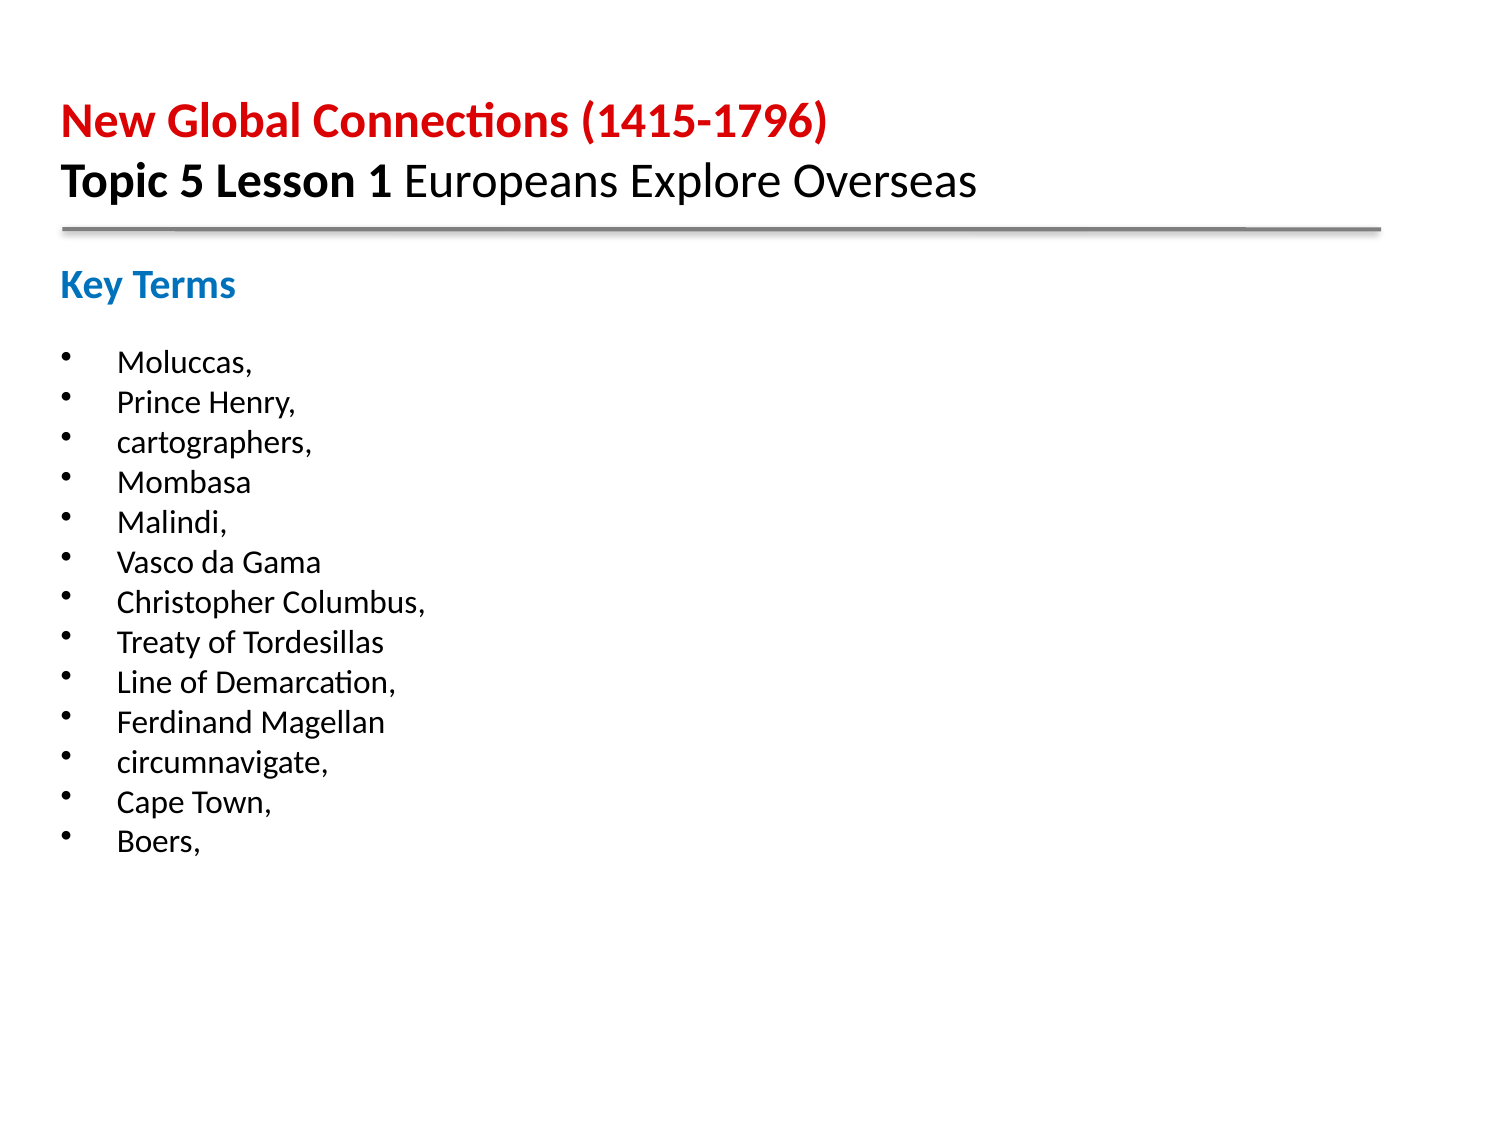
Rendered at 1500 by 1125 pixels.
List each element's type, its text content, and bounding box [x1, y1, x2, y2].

text_box New Global Connections (1415-1796) Topic 5 Lesson 1 Europeans Explore Overseas [45, 79, 1500, 215]
text_box Key Terms [45, 249, 1296, 315]
text_box Moluccas, Prince Henry, cartographers, Mombasa Malindi, Vasco da Gama Christopher Columbus, Treaty of Tordesillas Line of Demarcation, Ferdinand Magellan circumnavigate, Cape Town, Boers, [45, 333, 1296, 867]
